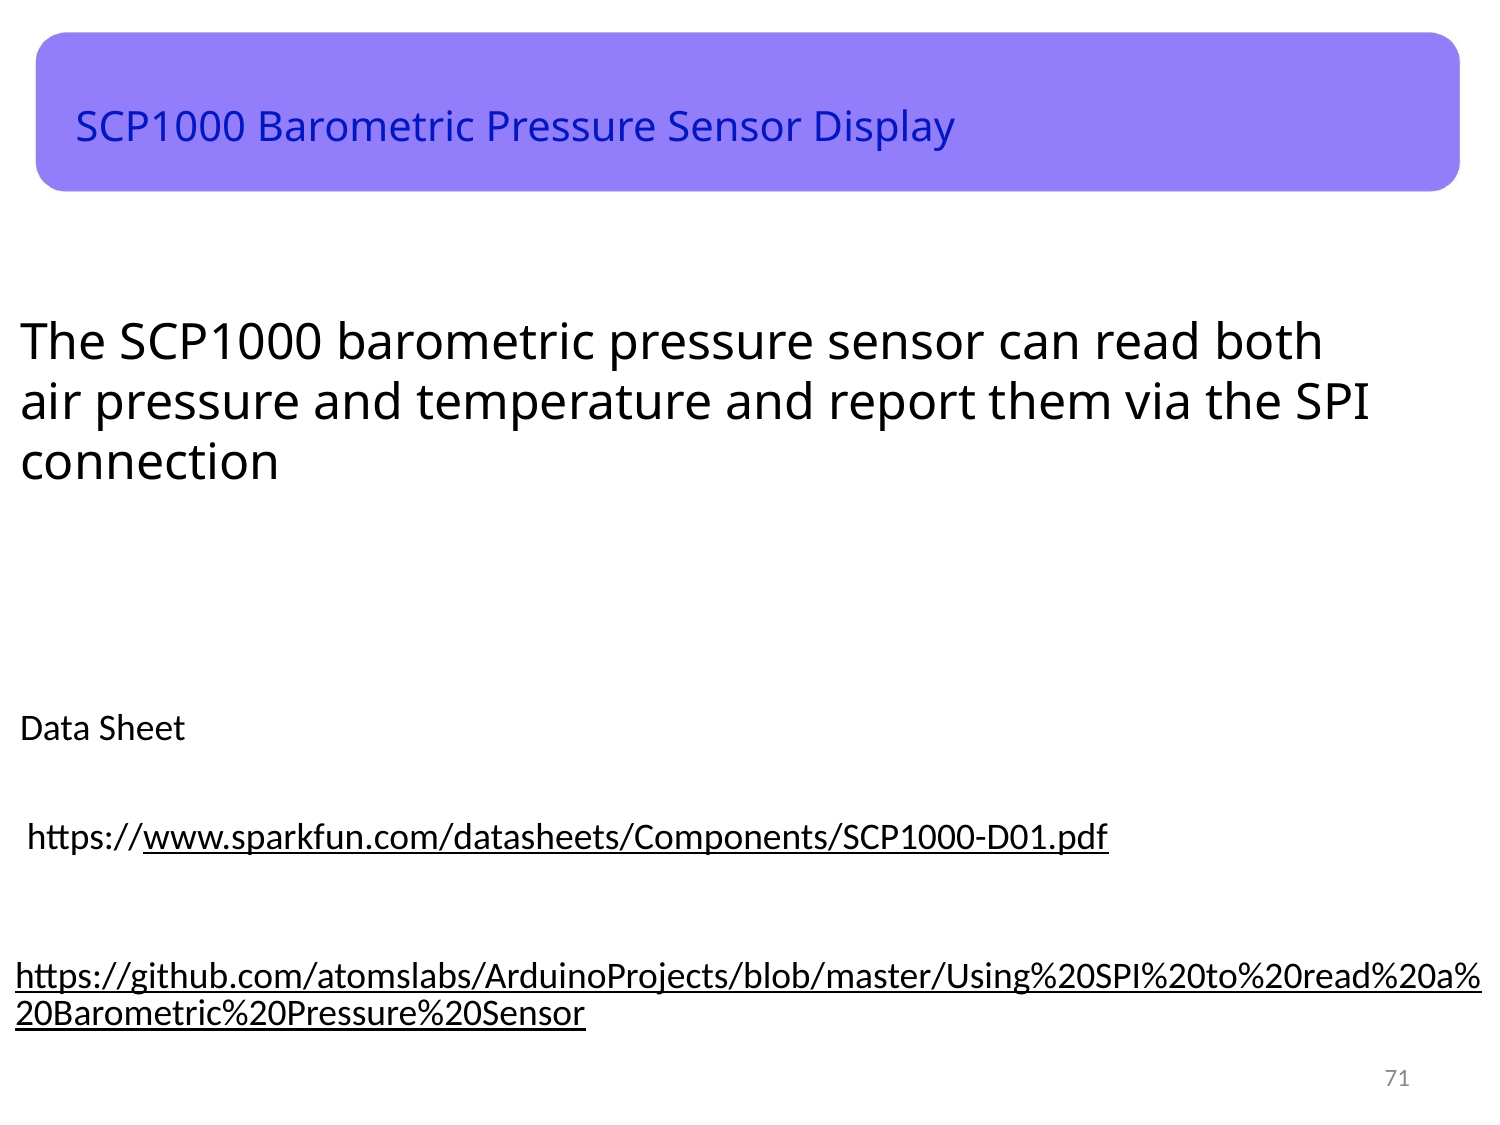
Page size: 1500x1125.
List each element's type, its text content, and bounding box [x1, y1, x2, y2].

text_box https://github.com/atomslabs/ArduinoProjects/blob/master/Using%20SPI%20to%20read%20a%20Barometric%20Pressure%20Sensor [0, 943, 1500, 1004]
picture [32, 32, 1462, 197]
text_box The SCP1000 barometric pressure sensor can read both air pressure and temperature and report them via the SPI connection [5, 302, 1405, 497]
text_box https://www.sparkfun.com/datasheets/Components/SCP1000-D01.pdf [11, 804, 1425, 865]
text_box Data Sheet [5, 695, 204, 756]
slide_number ‹#› [1378, 1060, 1417, 1125]
title SCP1000 Barometric Pressure Sensor Display [75, 99, 1425, 288]
